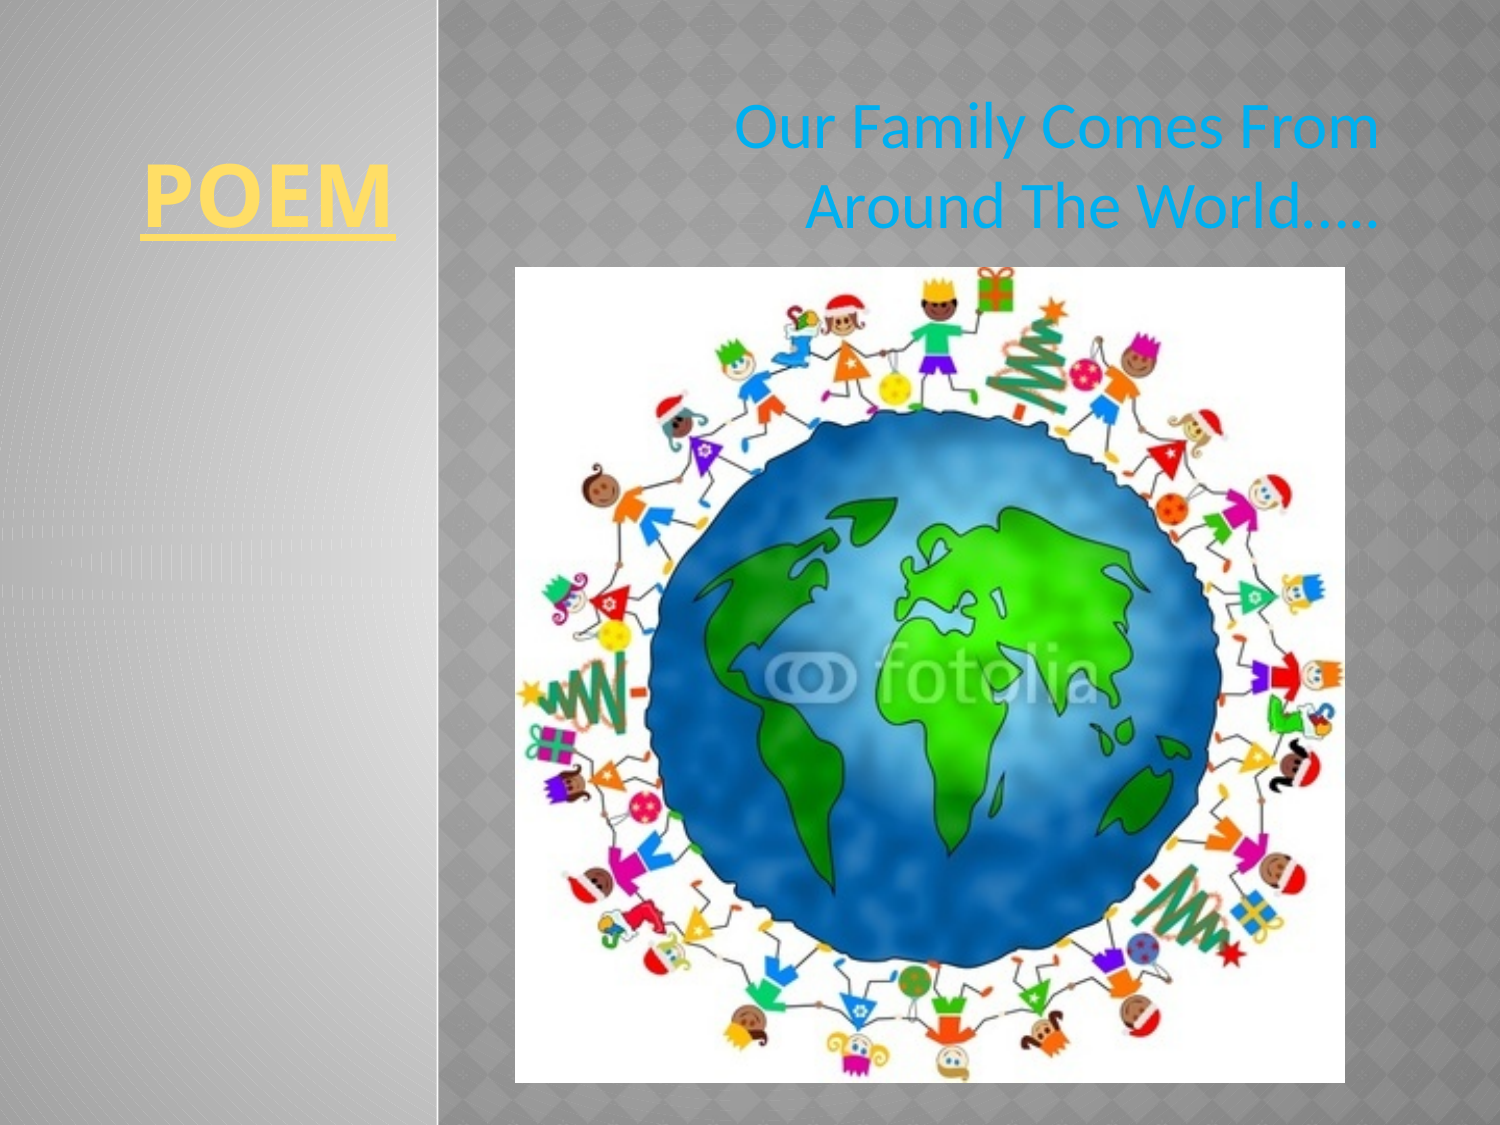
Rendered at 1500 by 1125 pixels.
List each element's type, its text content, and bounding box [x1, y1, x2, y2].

subtitle Our Family Comes From Around The World….. [550, 81, 1390, 376]
title POEM [0, 7, 404, 260]
picture [515, 266, 1346, 1083]
